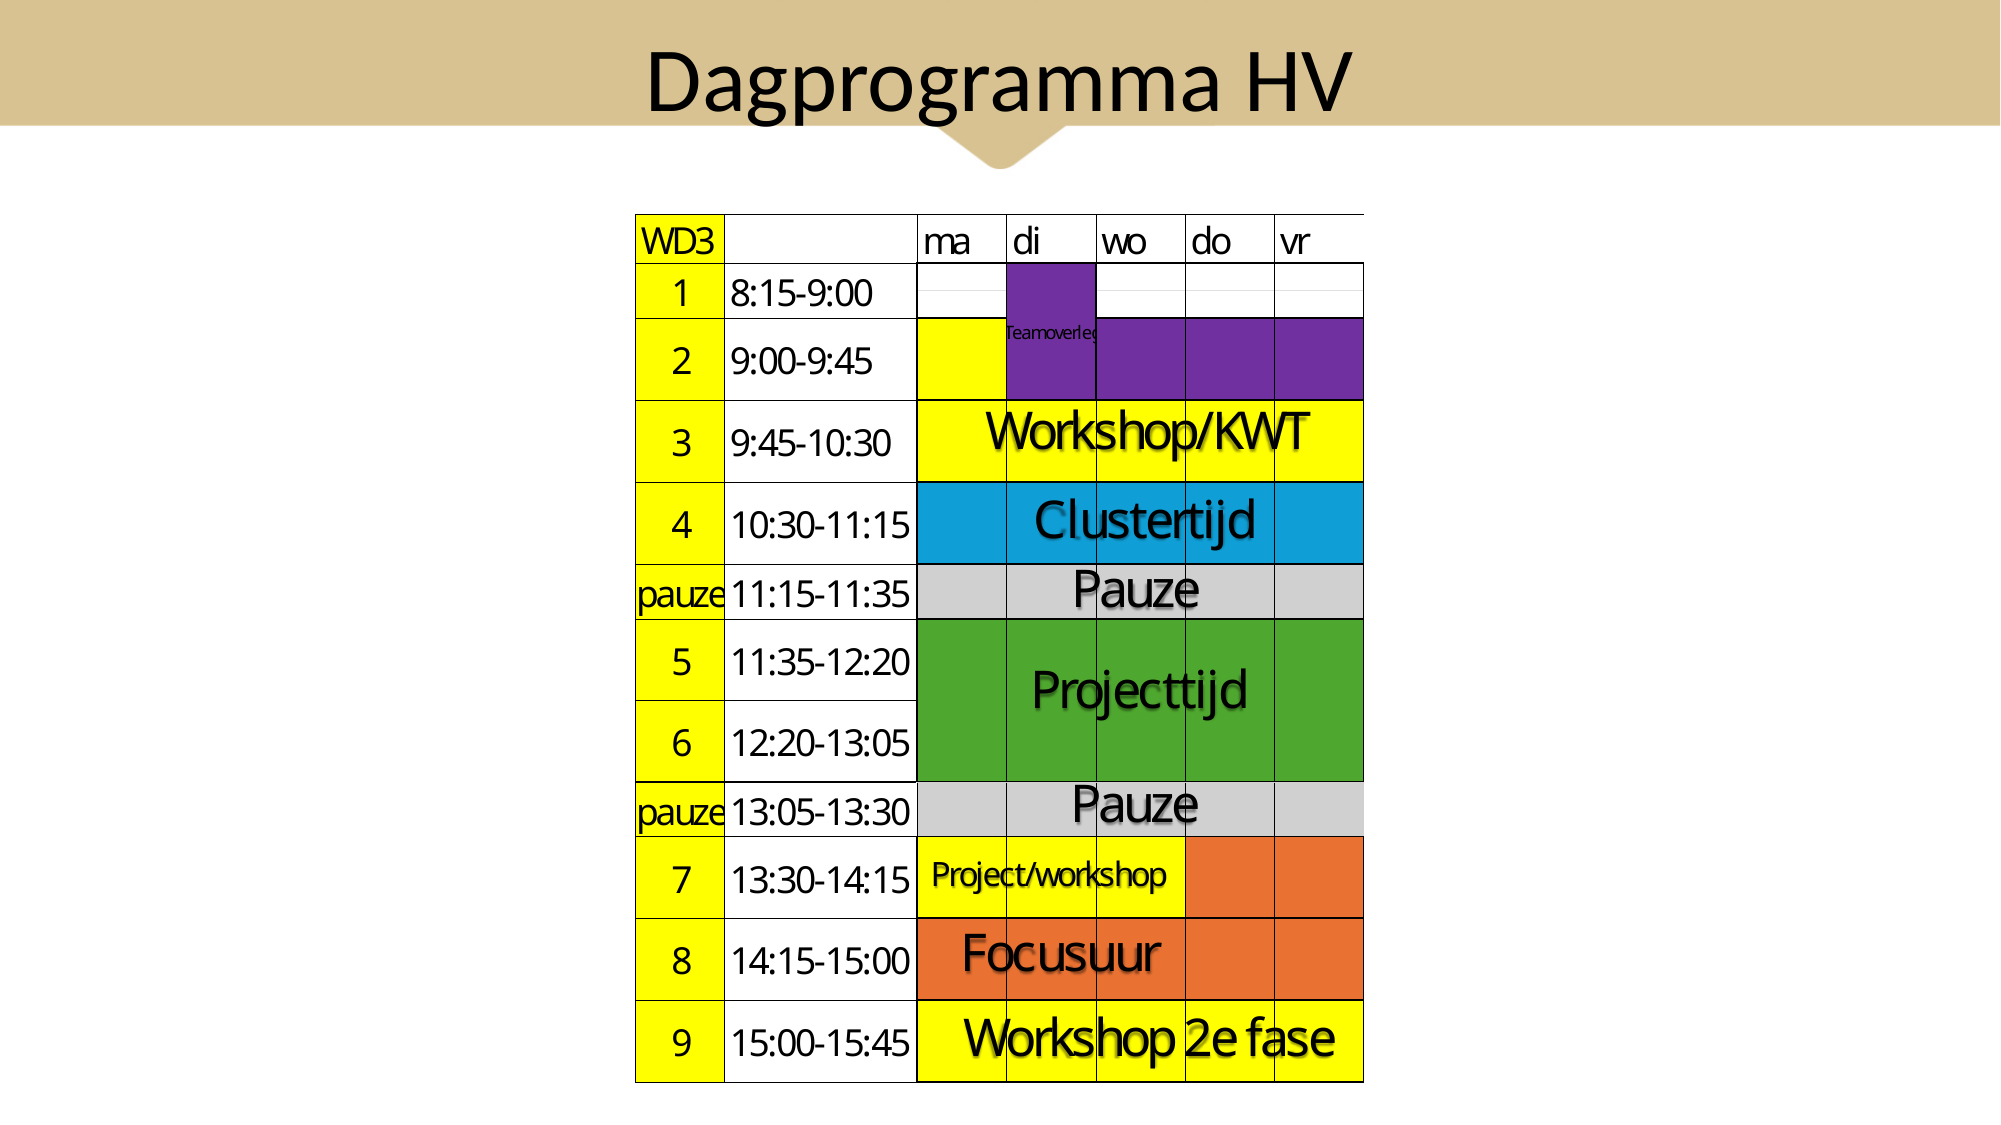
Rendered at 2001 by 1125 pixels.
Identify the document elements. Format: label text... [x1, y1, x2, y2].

title Dagprogramma HV [99, 0, 1900, 169]
picture [0, 0, 2001, 1125]
